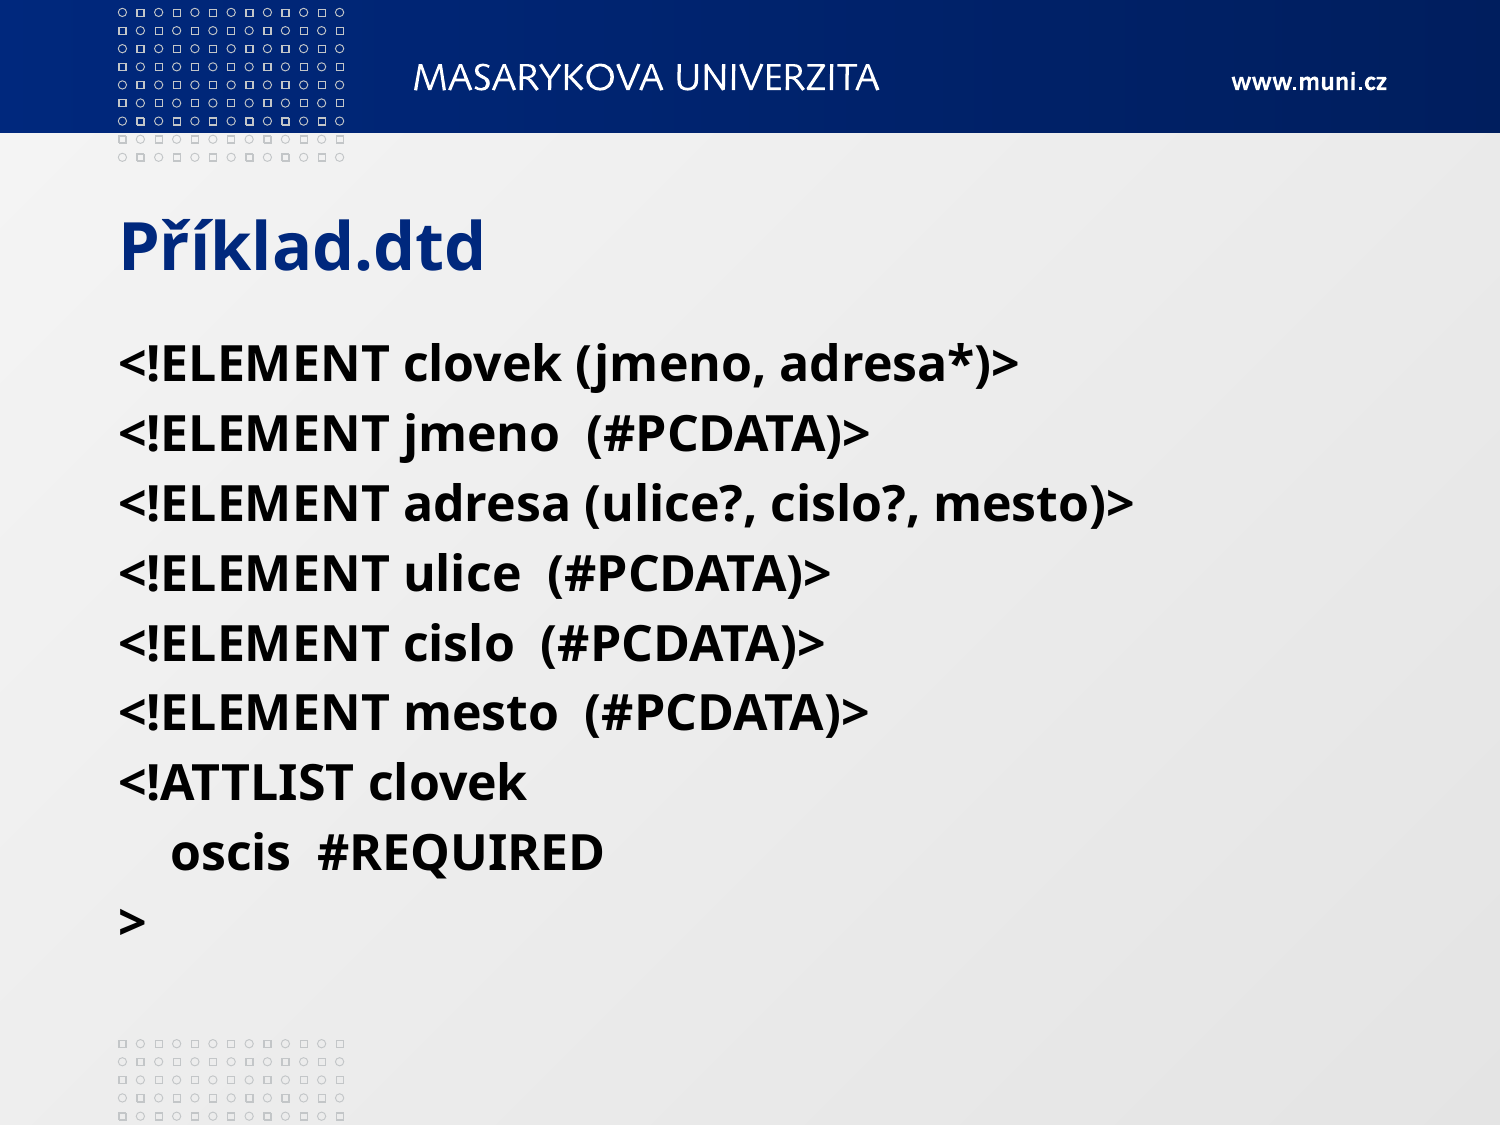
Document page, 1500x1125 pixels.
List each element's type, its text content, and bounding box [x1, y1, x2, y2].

title Příklad.dtd [117, 184, 1403, 292]
list <!ELEMENT clovek (jmeno, adresa*)> <!ELEMENT jmeno (#PCDATA)> <!ELEMENT adresa (ulice?, cislo?, mesto)> <!ELEMENT ulice (#PCDATA)> <!ELEMENT cislo (#PCDATA)> <!ELEMENT mesto (#PCDATA)> <!ATTLIST clovek oscis #REQUIRED > [117, 330, 1470, 1007]
